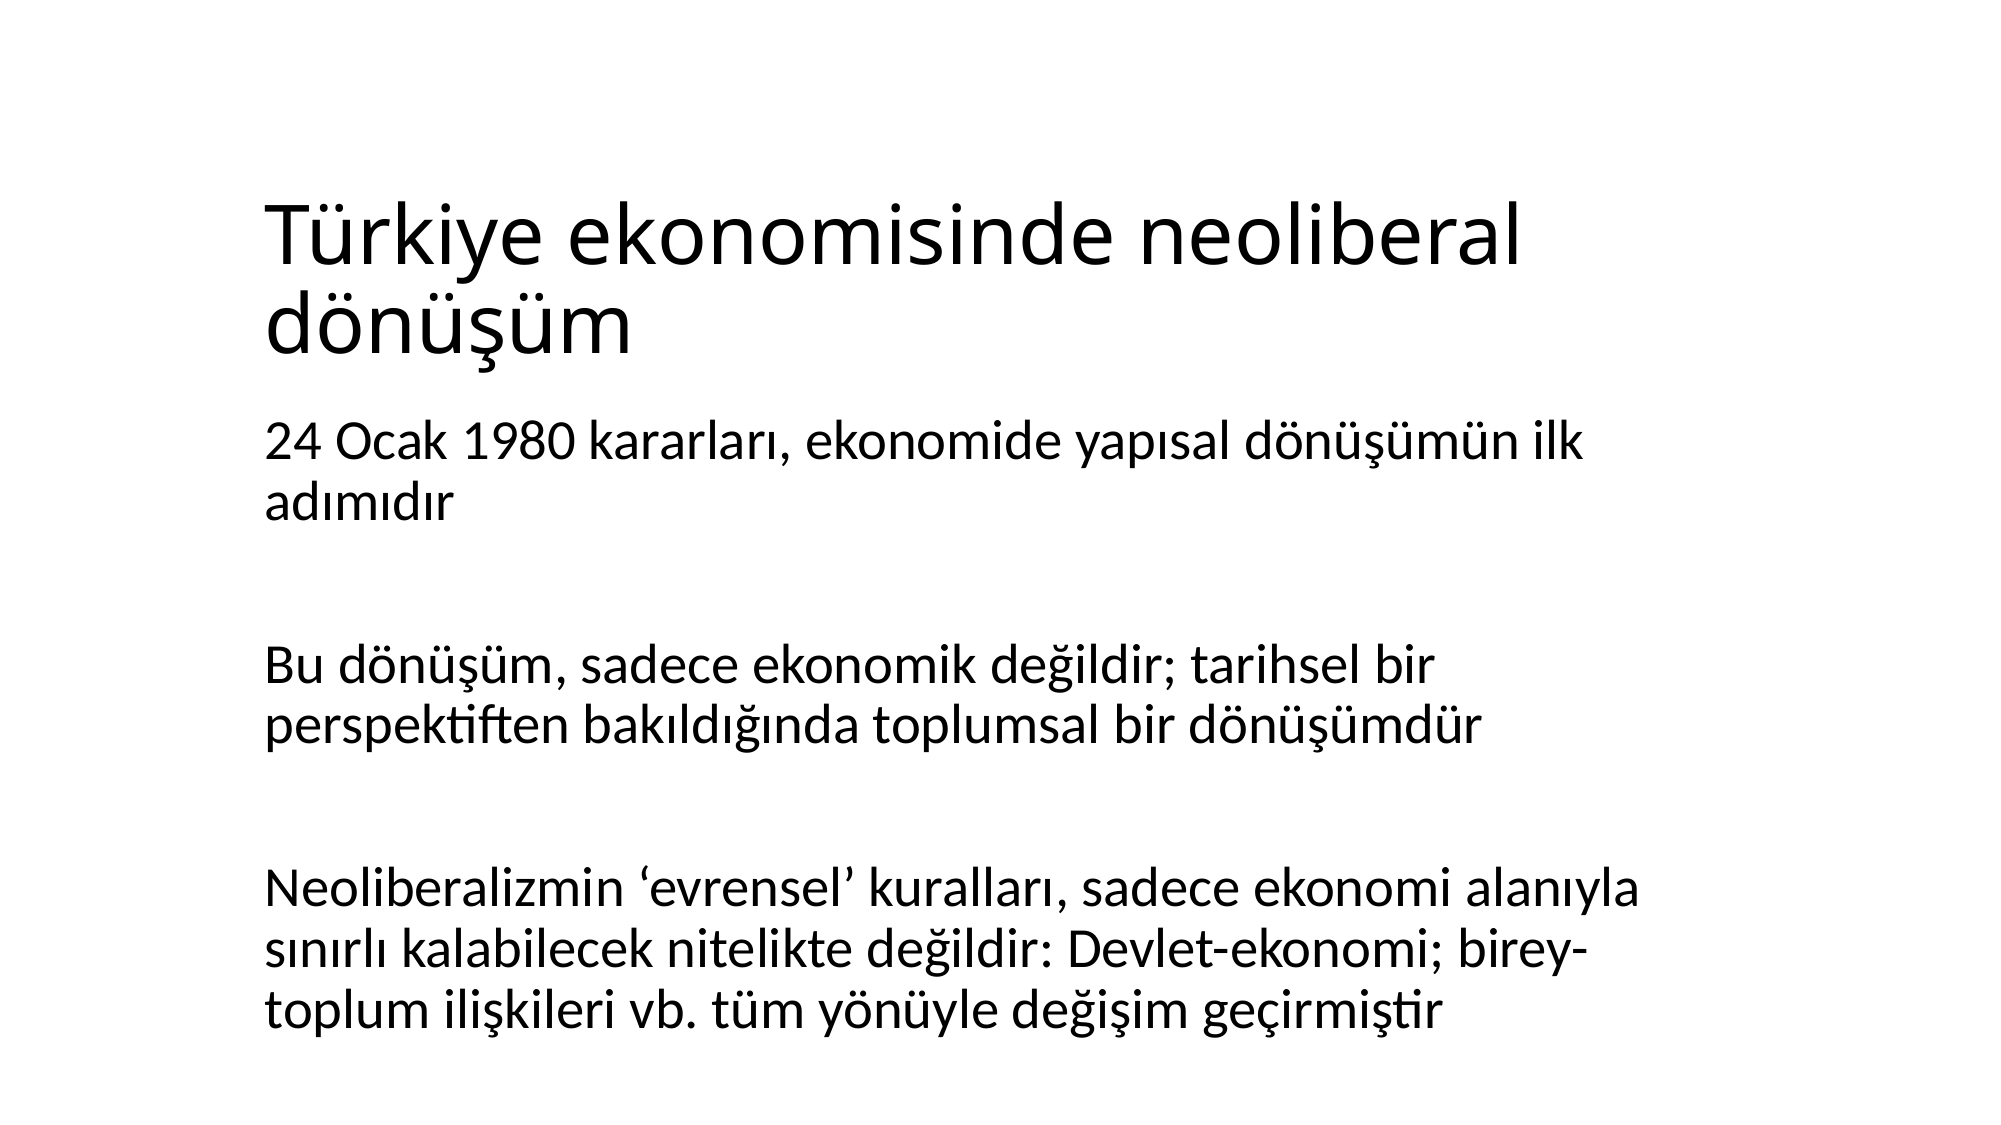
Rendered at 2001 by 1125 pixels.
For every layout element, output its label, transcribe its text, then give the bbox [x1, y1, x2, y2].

title Türkiye ekonomisinde neoliberal dönüşüm [249, 184, 1750, 380]
subtitle 24 Ocak 1980 kararları, ekonomide yapısal dönüşümün ilk adımıdır Bu dönüşüm, sadece ekonomik değildir; tarihsel bir perspektiften bakıldığında toplumsal bir dönüşümdür Neoliberalizmin ‘evrensel’ kuralları, sadece ekonomi alanıyla sınırlı kalabilecek nitelikte değildir: Devlet-ekonomi; birey-toplum ilişkileri vb. tüm yönüyle değişim geçirmiştir [249, 403, 1750, 1053]
